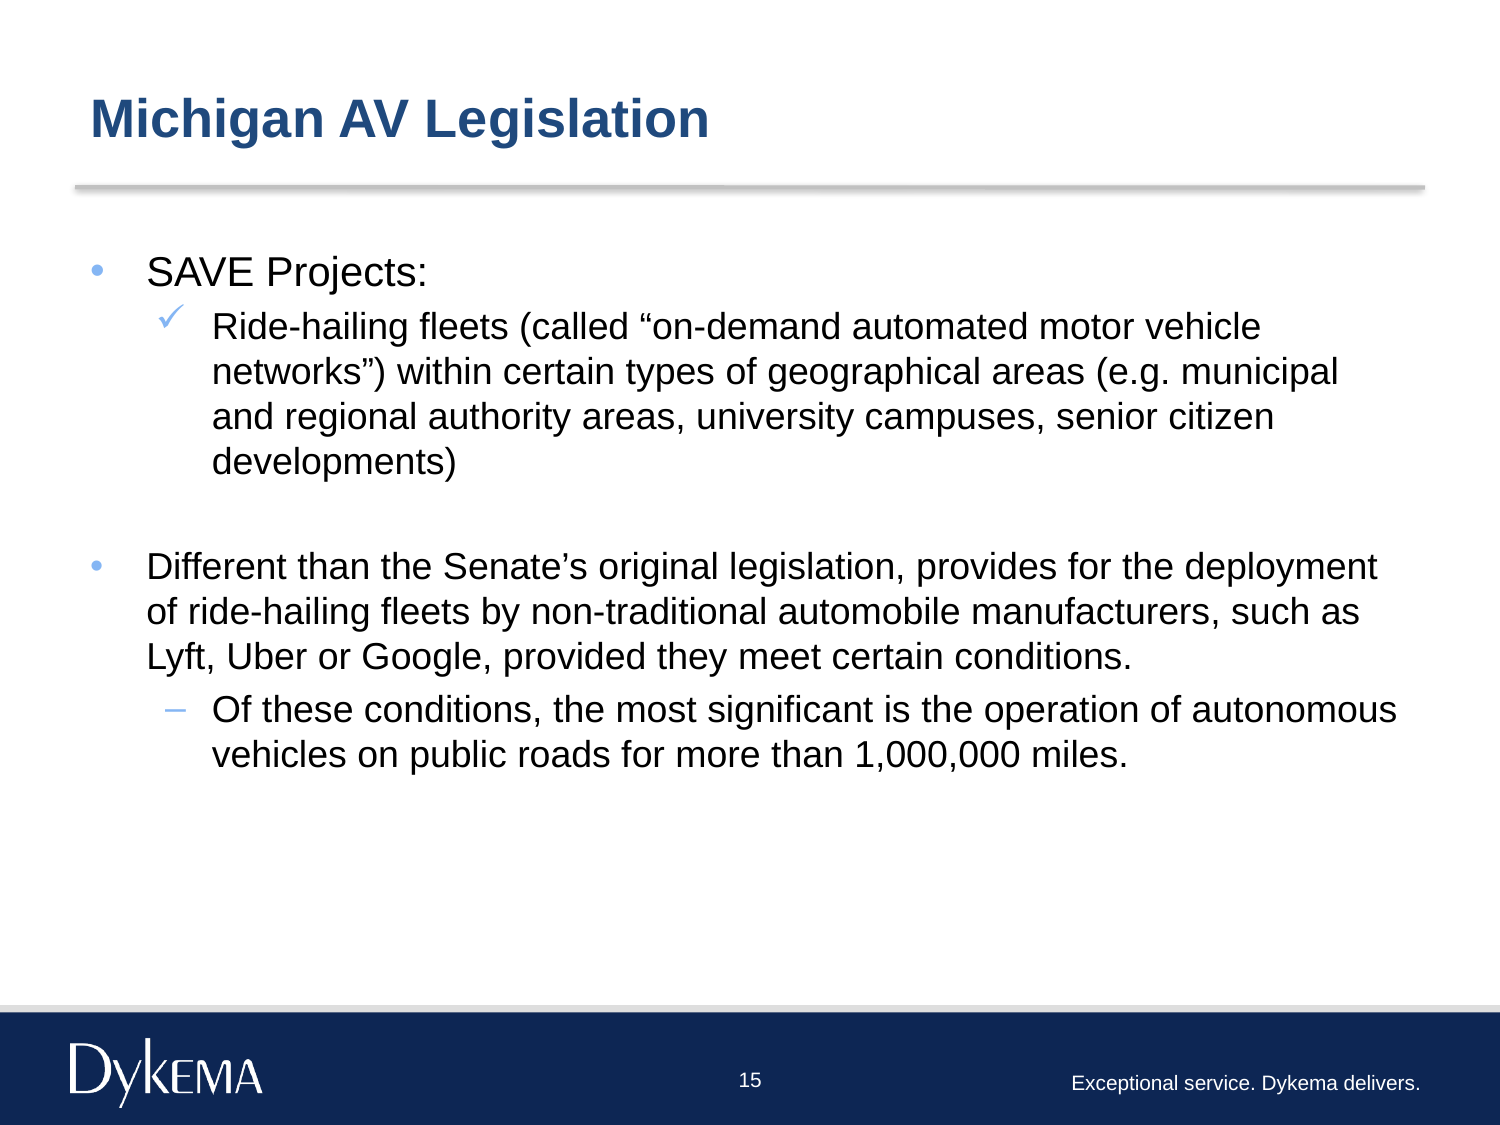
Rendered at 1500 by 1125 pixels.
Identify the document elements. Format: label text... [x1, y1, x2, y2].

picture [70, 1037, 263, 1108]
title Michigan AV Legislation [75, 58, 1425, 173]
list SAVE Projects: Ride-hailing fleets (called “on-demand automated motor vehicle networks”) within certain types of geographical areas (e.g. municipal and regional authority areas, university campuses, senior citizen developments) Different than the Senate’s original legislation, provides for the deployment of ride-hailing fleets by non-traditional automobile manufacturers, such as Lyft, Uber or Google, provided they meet certain conditions. Of these conditions, the most significant is the operation of autonomous vehicles on public roads for more than 1,000,000 miles. [75, 237, 1425, 925]
